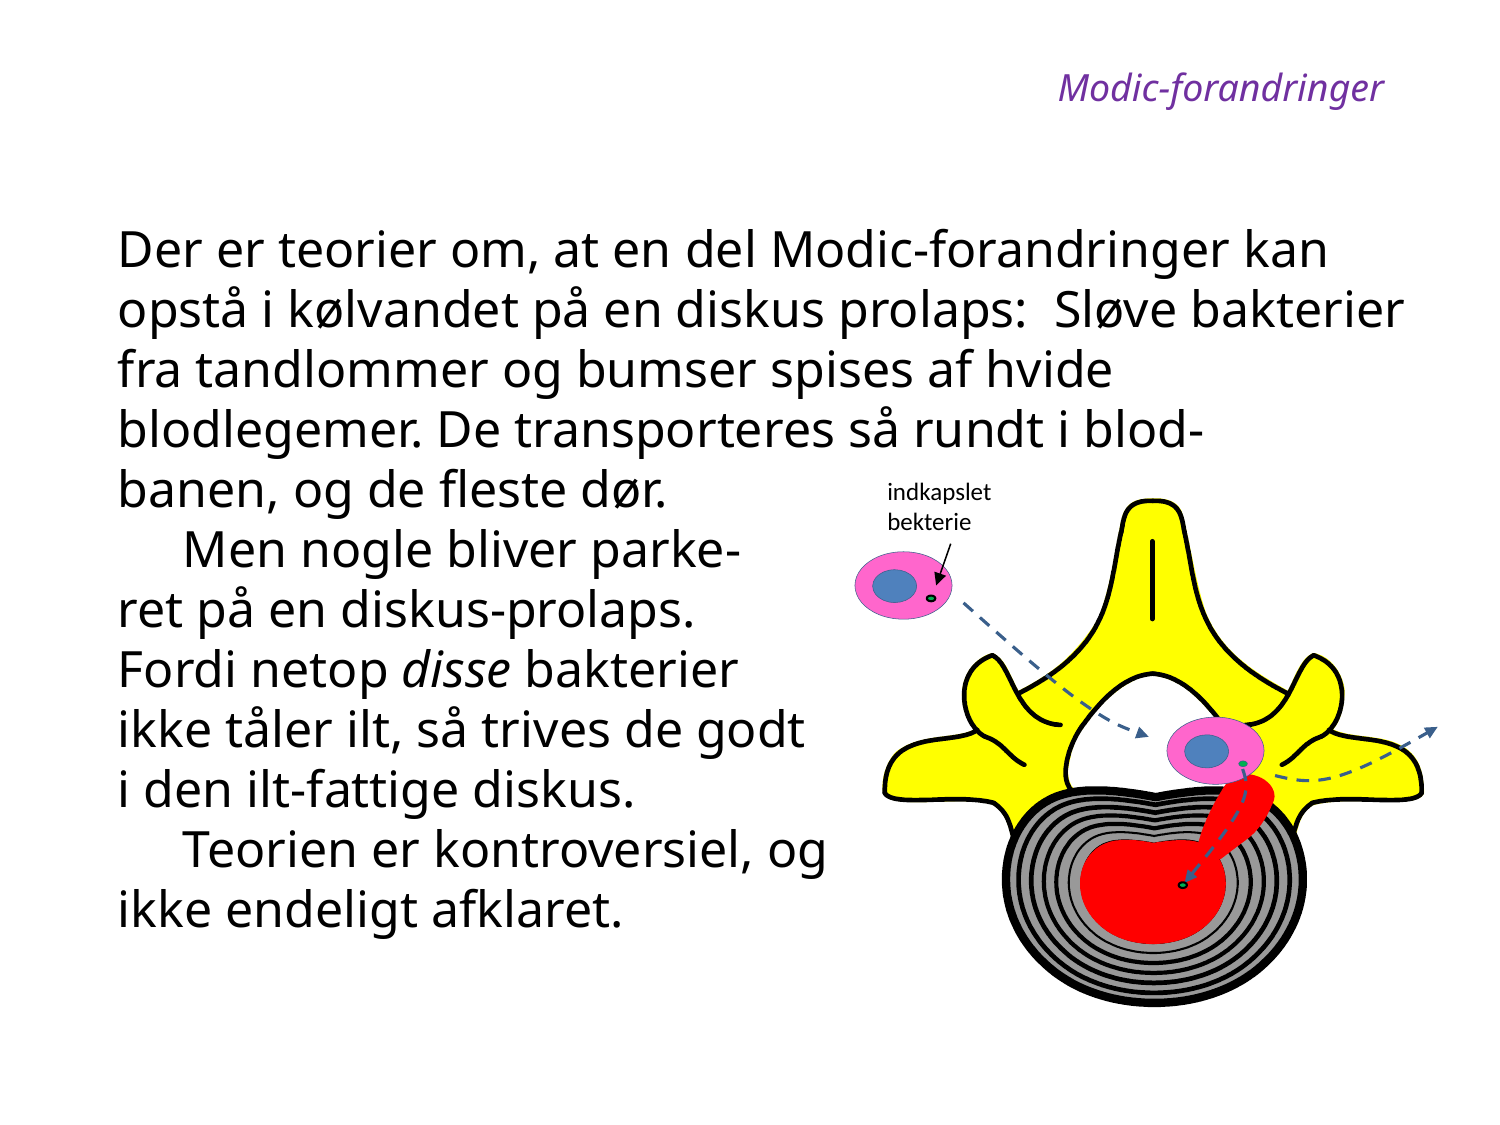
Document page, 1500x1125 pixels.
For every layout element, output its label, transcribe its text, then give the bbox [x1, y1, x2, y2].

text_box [854, 467, 1441, 1004]
text_box Modic-forandringer [1042, 56, 1500, 117]
text_box Der er teorier om, at en del Modic-forandringer kan opstå i kølvandet på en diskus prolaps: Sløve bakterier fra tandlommer og bumser spises af hvide blodlegemer. De transporteres så rundt i blod- banen, og de fleste dør. Men nogle bliver parke- ret på en diskus-prolaps. Fordi netop disse bakterier ikke tåler ilt, så trives de godt i den ilt-fattige diskus. Teorien er kontroversiel, og ikke endeligt afklaret. [103, 210, 1424, 945]
